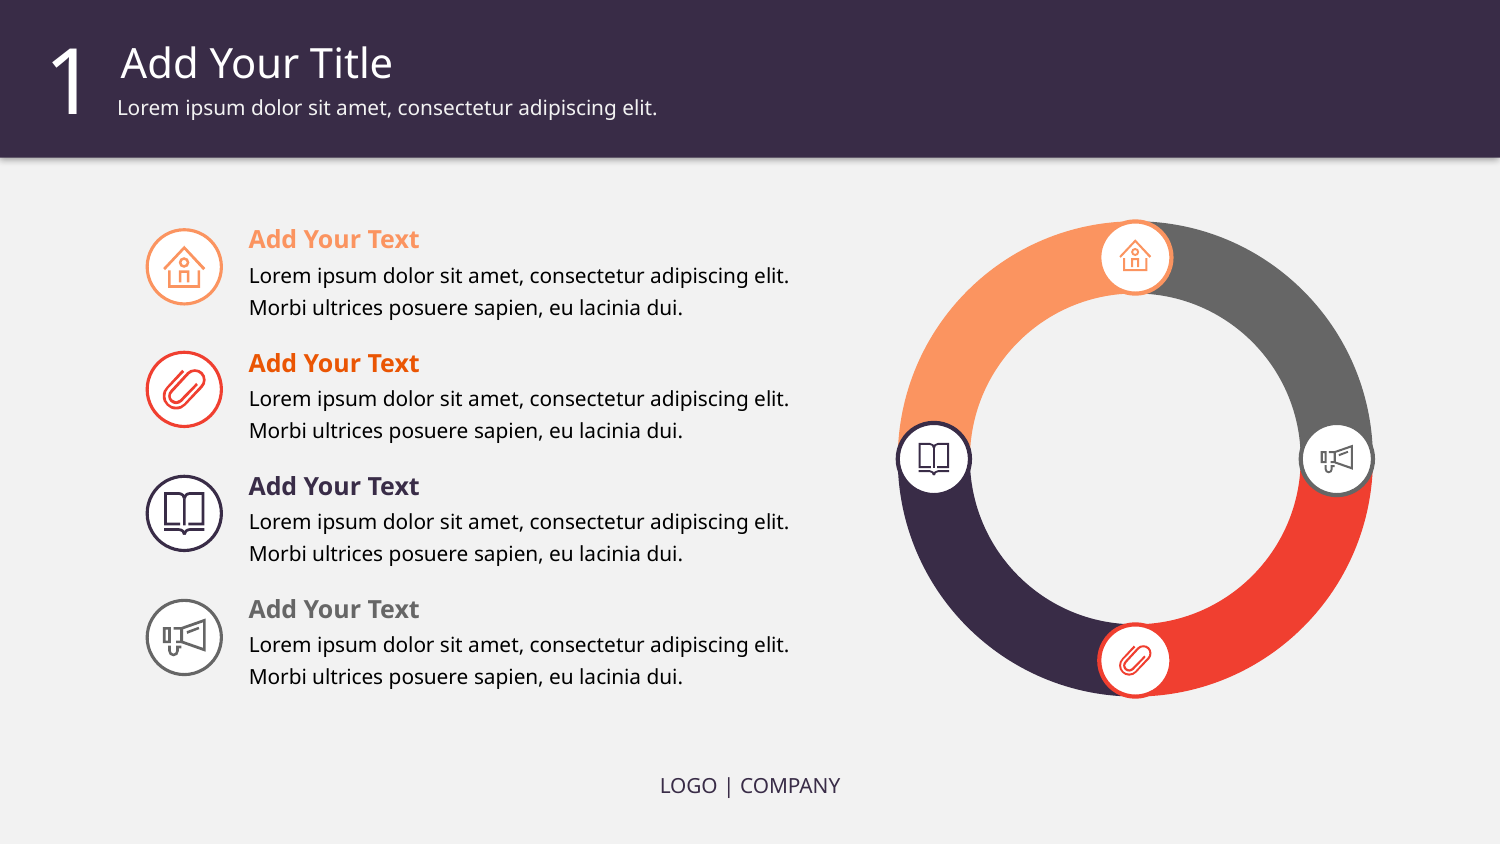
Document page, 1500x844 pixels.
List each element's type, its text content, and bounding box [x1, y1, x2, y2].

text_box [1298, 420, 1376, 498]
text_box Lorem ipsum dolor sit amet, consectetur adipiscing elit. Morbi ultrices posuere sapien, eu lacinia dui. [234, 617, 806, 697]
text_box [918, 442, 950, 476]
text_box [163, 491, 205, 535]
text_box Add Your Text [233, 462, 435, 508]
text_box Add Your Text [233, 586, 435, 631]
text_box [162, 618, 206, 657]
text_box [895, 219, 1128, 457]
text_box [1119, 239, 1152, 272]
text_box [145, 350, 224, 429]
text_box [1097, 622, 1174, 699]
text_box [1119, 645, 1152, 676]
text_box Add Your Text [233, 216, 435, 262]
text_box [1143, 465, 1375, 699]
text_box [1143, 219, 1375, 453]
text_box [162, 369, 206, 410]
text_box [895, 420, 973, 498]
text_box [145, 474, 224, 553]
text_box Add Your Text [233, 339, 435, 385]
text_box Lorem ipsum dolor sit amet, consectetur adipiscing elit. Morbi ultrices posuere sapien, eu lacinia dui. [234, 247, 806, 328]
text_box LOGO | COMPANY [644, 765, 856, 806]
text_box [29, 15, 697, 143]
text_box [895, 461, 1128, 699]
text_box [1320, 444, 1354, 474]
text_box [145, 598, 224, 677]
text_box [0, 0, 1500, 158]
text_box [145, 227, 224, 307]
text_box [1097, 219, 1174, 296]
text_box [162, 245, 206, 289]
text_box Lorem ipsum dolor sit amet, consectetur adipiscing elit. Morbi ultrices posuere sapien, eu lacinia dui. [234, 493, 806, 574]
text_box Lorem ipsum dolor sit amet, consectetur adipiscing elit. Morbi ultrices posuere sapien, eu lacinia dui. [234, 370, 806, 451]
